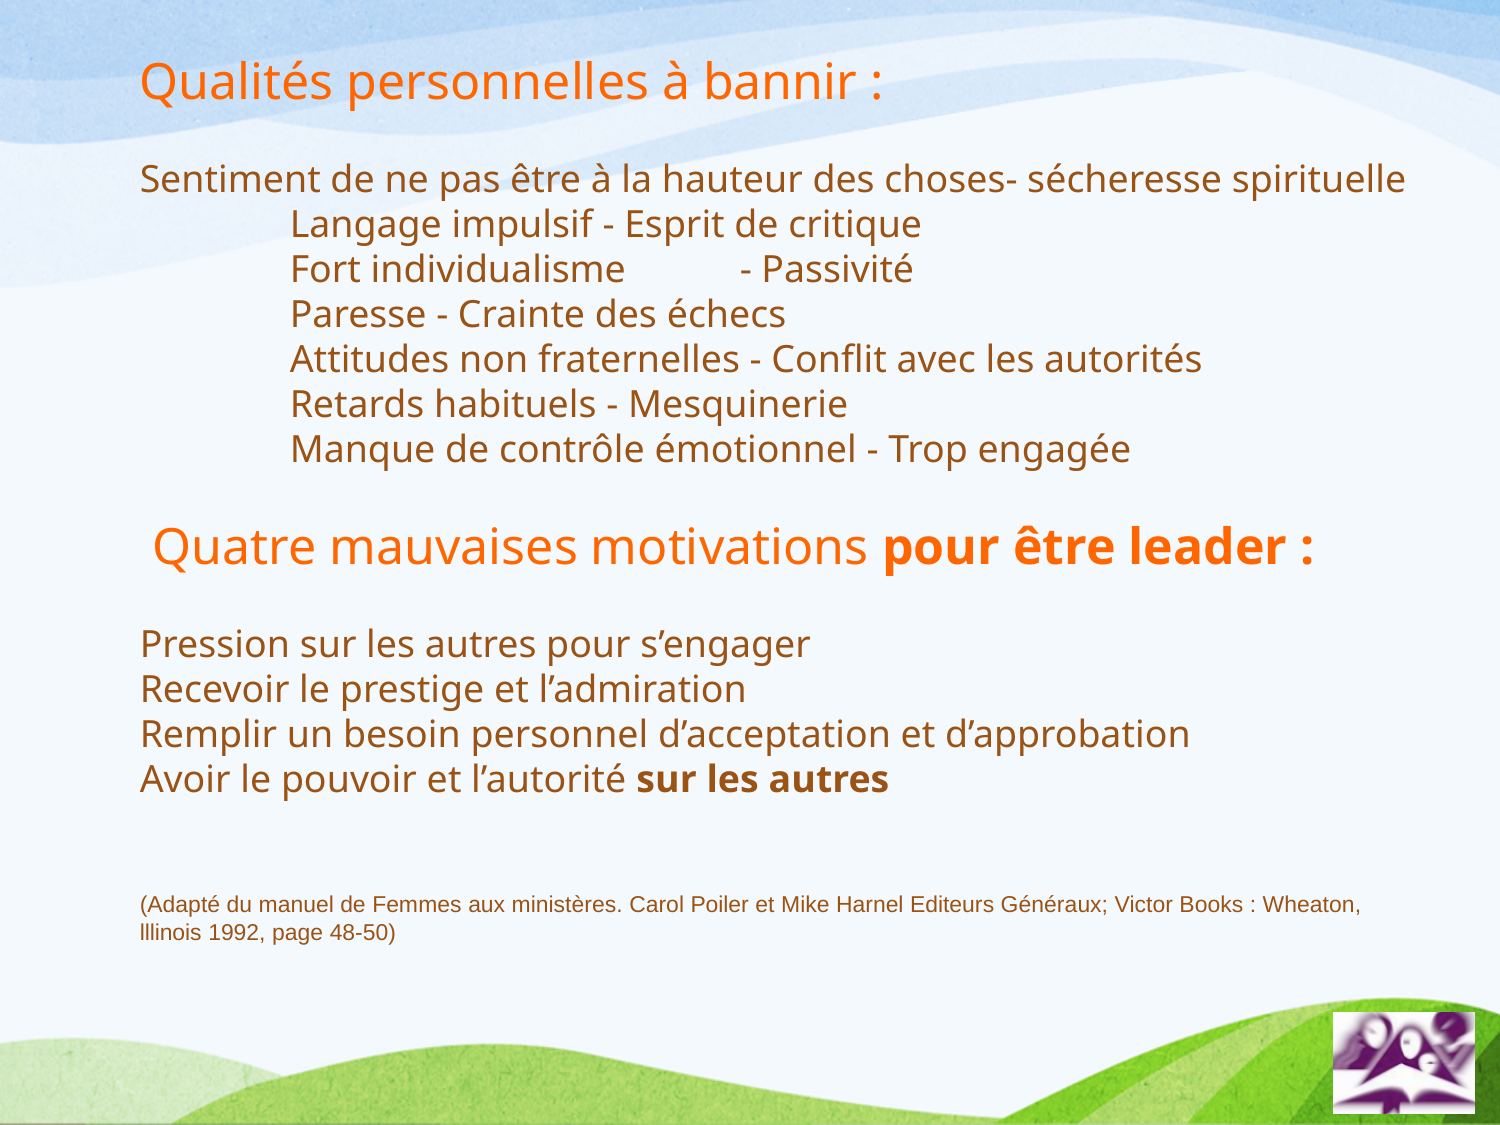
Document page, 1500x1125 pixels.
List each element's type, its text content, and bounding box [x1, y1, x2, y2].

text_box Qualités personnelles à bannir : Sentiment de ne pas être à la hauteur des choses- sécheresse spirituelle Langage impulsif - Esprit de critique Fort individualisme - Passivité Paresse - Crainte des échecs Attitudes non fraternelles - Conflit avec les autorités Retards habituels - Mesquinerie Manque de contrôle émotionnel - Trop engagée Quatre mauvaises motivations pour être leader : Pression sur les autres pour s’engager Recevoir le prestige et l’admiration Remplir un besoin personnel d’acceptation et d’approbation Avoir le pouvoir et l’autorité sur les autres (Adapté du manuel de Femmes aux ministères. Carol Poiler et Mike Harnel Editeurs Généraux; Victor Books : Wheaton, lllinois 1992, page 48-50) [125, 42, 1436, 980]
picture [0, 0, 1500, 1125]
